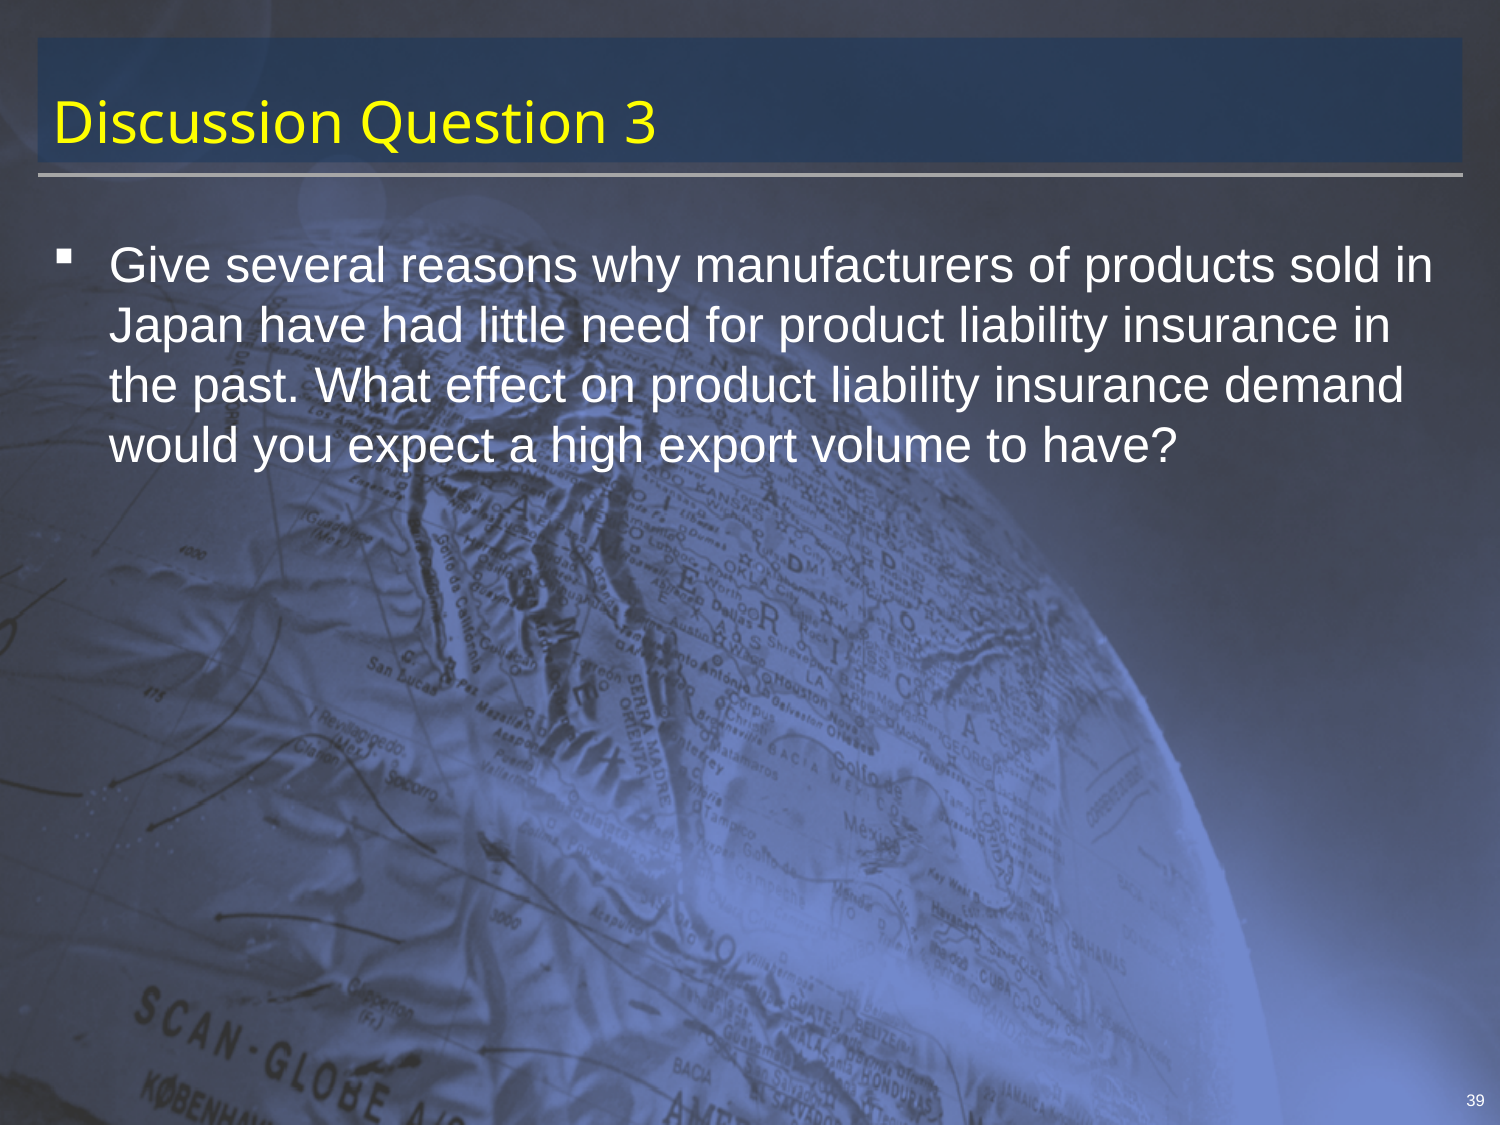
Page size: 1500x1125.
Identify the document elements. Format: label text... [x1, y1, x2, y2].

title Discussion Question 3 [37, 37, 1463, 163]
slide_number 39 [1350, 1087, 1500, 1113]
list Give several reasons why manufacturers of products sold in Japan have had little need for product liability insurance in the past. What effect on product liability insurance demand would you expect a high export volume to have? [37, 224, 1463, 1025]
picture [0, 0, 1500, 1125]
